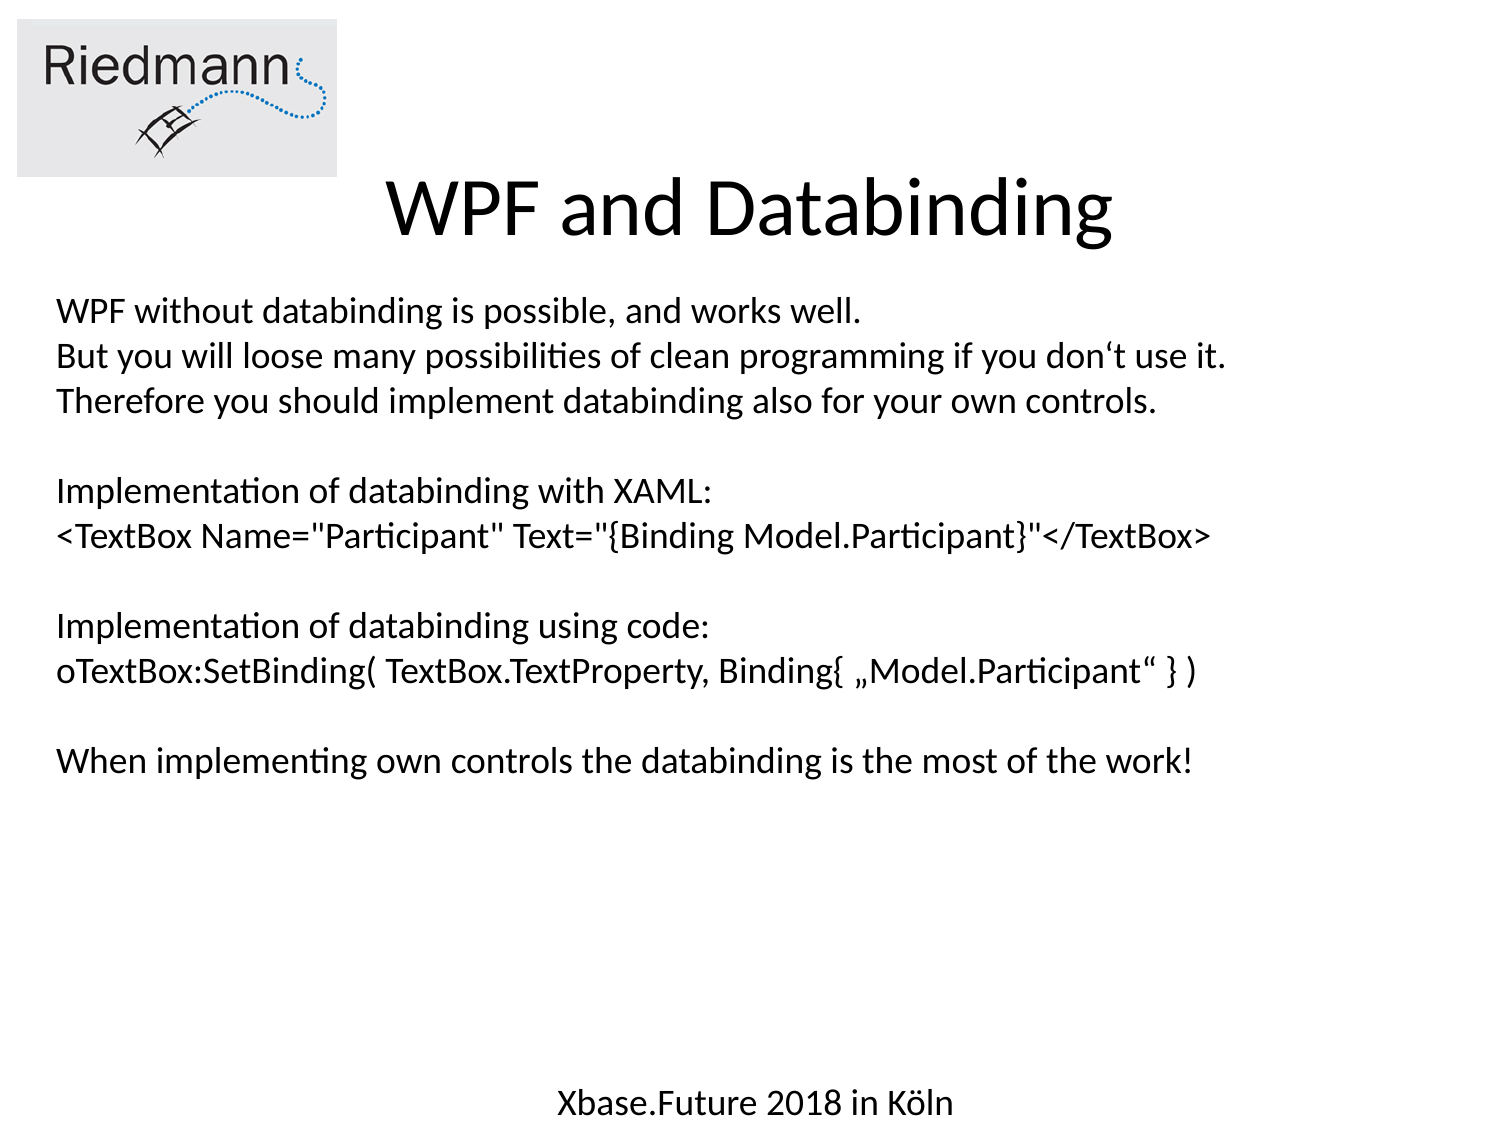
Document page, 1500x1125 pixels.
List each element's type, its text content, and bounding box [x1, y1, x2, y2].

picture [17, 18, 337, 177]
text_box WPF without databinding is possible, and works well. But you will loose many possibilities of clean programming if you don‘t use it. Therefore you should implement databinding also for your own controls. Implementation of databinding with XAML: <TextBox Name="Participant" Text="{Binding Model.Participant}"</TextBox> Implementation of databinding using code: oTextBox:SetBinding( TextBox.TextProperty, Binding{ „Model.Participant“ } ) When implementing own controls the databinding is the most of the work! [41, 278, 1459, 789]
title WPF and Databinding [112, 113, 1388, 278]
text_box Xbase.Future 2018 in Köln [29, 1070, 1483, 1125]
